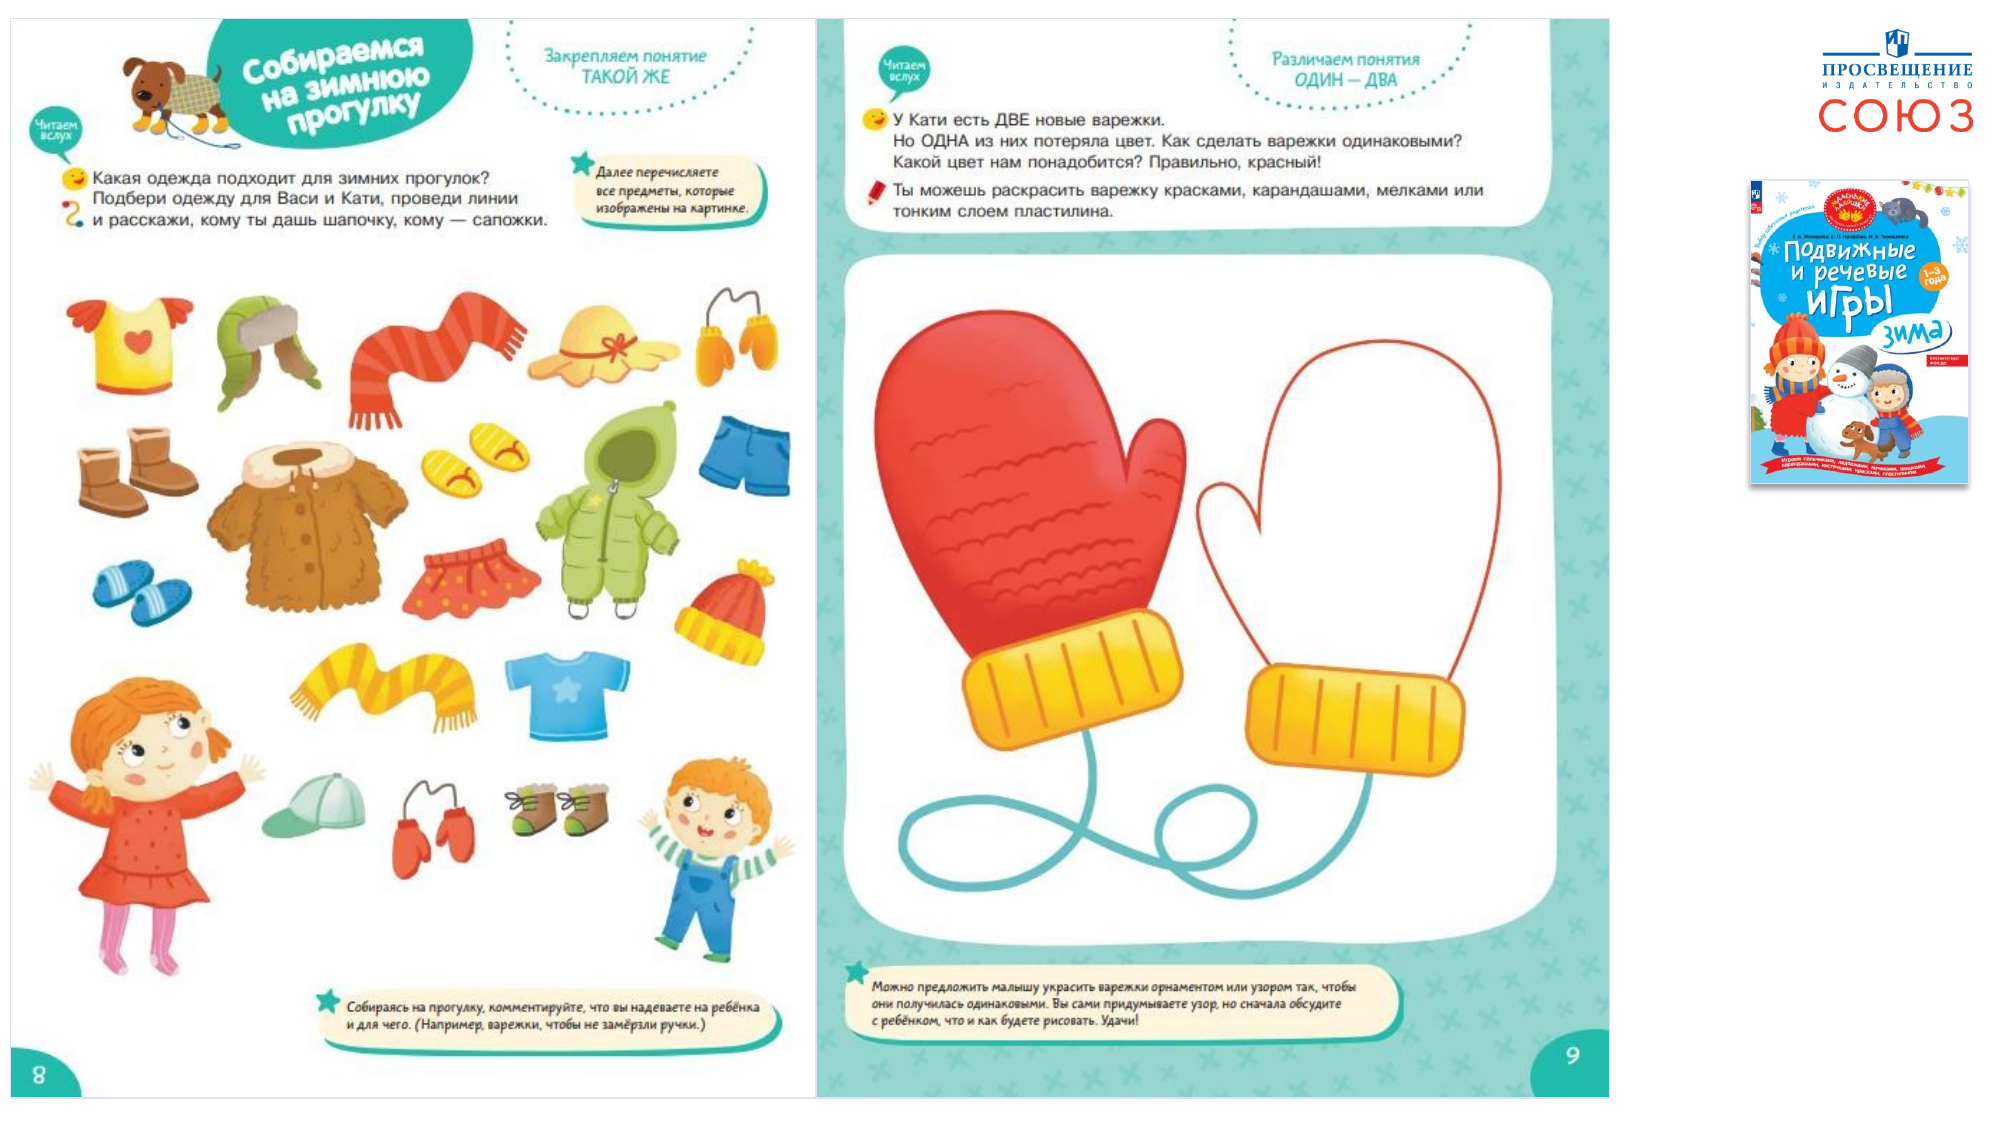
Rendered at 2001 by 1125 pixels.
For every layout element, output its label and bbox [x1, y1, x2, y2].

text_box [1742, 178, 1977, 498]
picture [1819, 29, 1973, 132]
text_box [9, 17, 1611, 1099]
